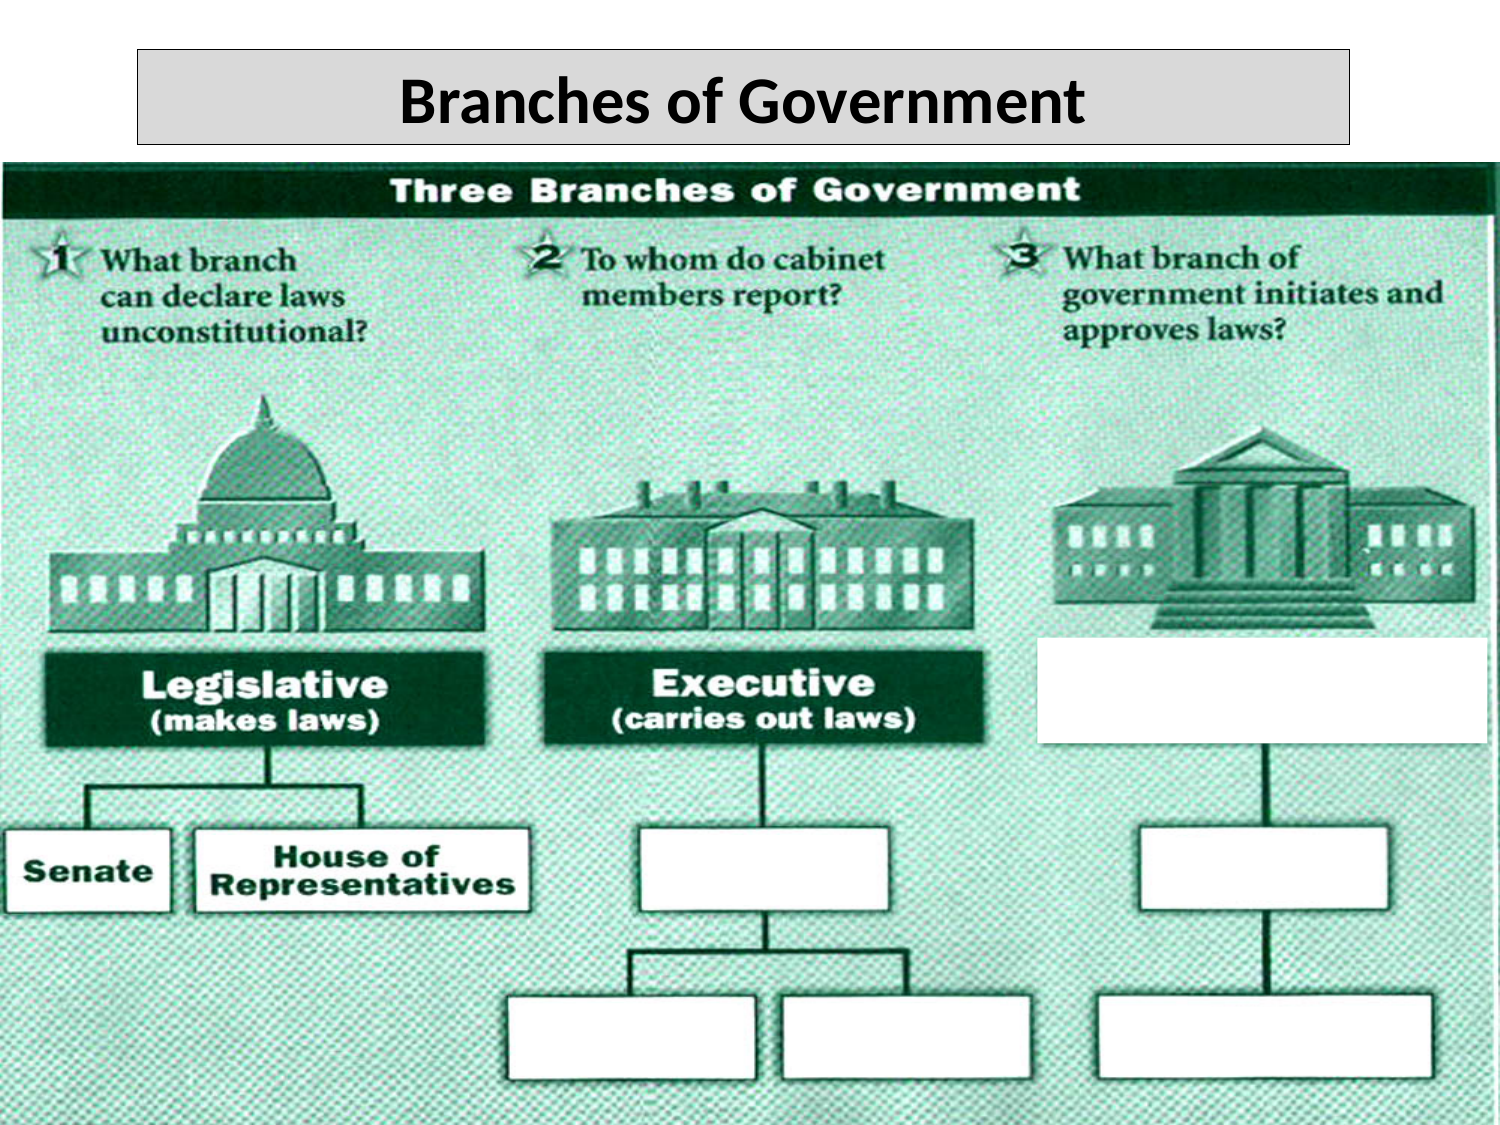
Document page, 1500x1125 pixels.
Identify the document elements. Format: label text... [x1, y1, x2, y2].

text_box Branches of Government [137, 49, 1350, 145]
picture [0, 162, 1500, 1125]
